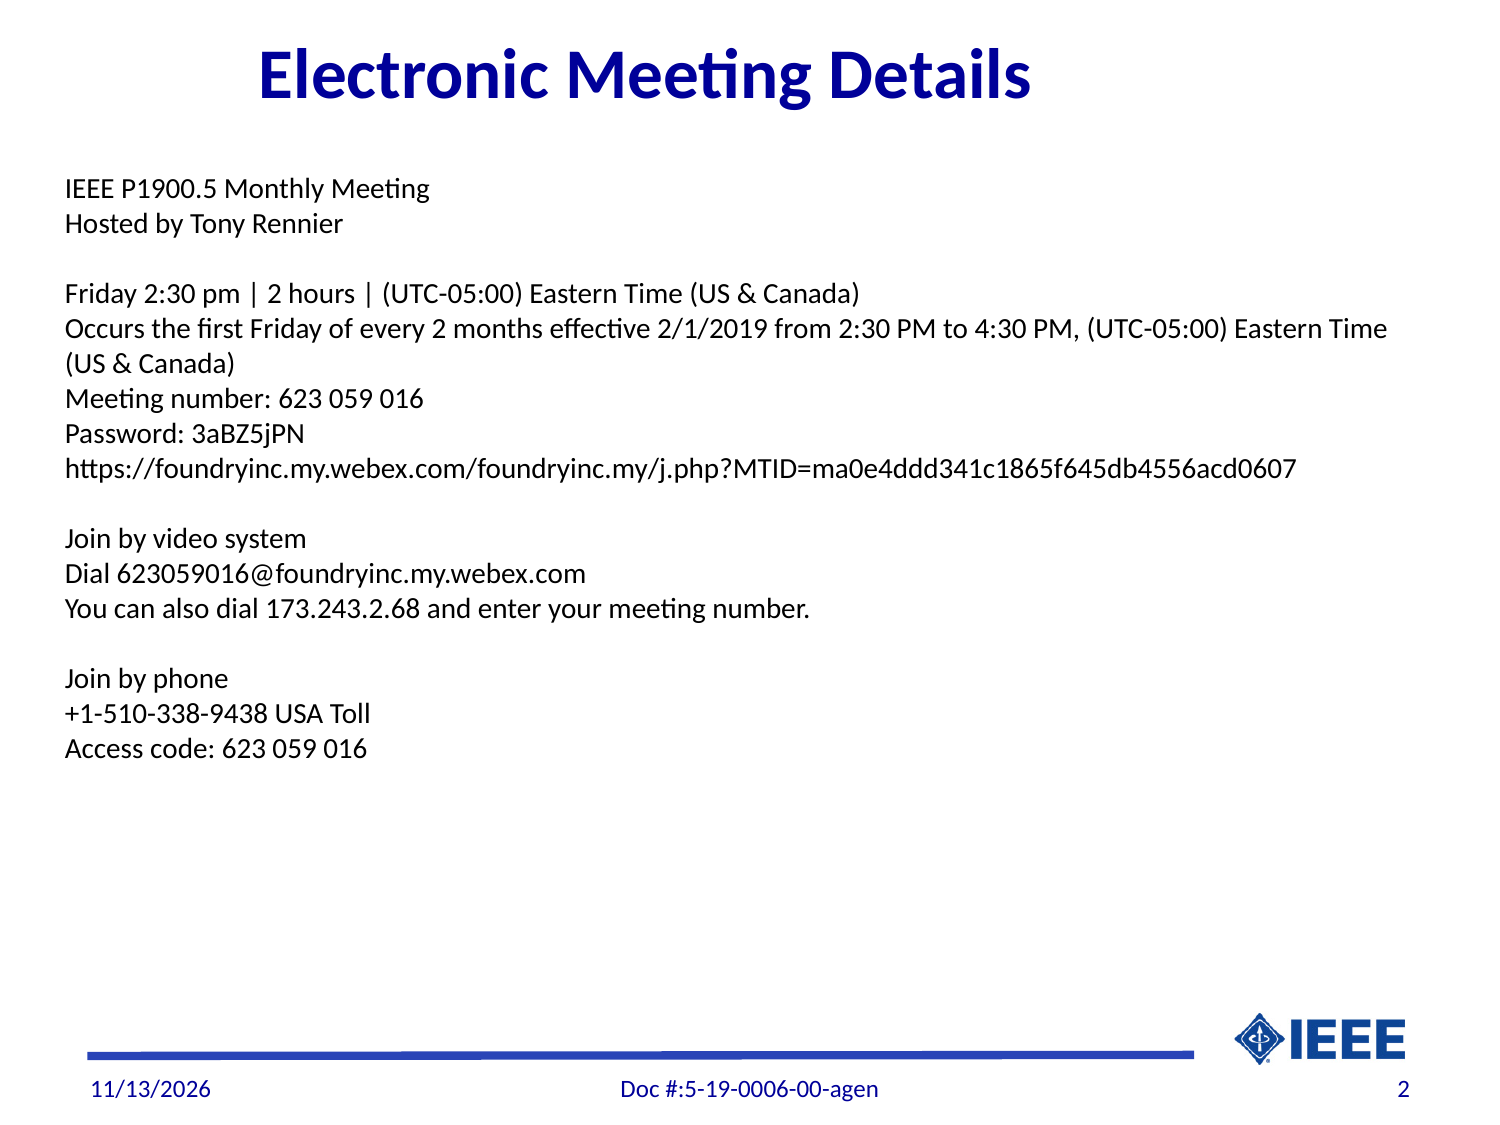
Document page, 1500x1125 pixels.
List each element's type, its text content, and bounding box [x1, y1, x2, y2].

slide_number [75, 1057, 425, 1118]
picture [1231, 1011, 1406, 1057]
slide_number 2 [1074, 1057, 1425, 1118]
title Electronic Meeting Details [0, 19, 1275, 207]
footer Doc #:5-19-0006-00-agen [512, 1057, 988, 1118]
text_box IEEE P1900.5 Monthly Meeting Hosted by Tony Rennier Friday 2:30 pm | 2 hours | (UTC-05:00) Eastern Time (US & Canada) Occurs the first Friday of every 2 months effective 2/1/2019 from 2:30 PM to 4:30 PM, (UTC-05:00) Eastern Time (US & Canada) Meeting number: 623 059 016 Password: 3aBZ5jPN https://foundryinc.my.webex.com/foundryinc.my/j.php?MTID=ma0e4ddd341c1865f645db4556acd0607 Join by video system Dial 623059016@foundryinc.my.webex.com You can also dial 173.243.2.68 and enter your meeting number. Join by phone +1-510-338-9438 USA Toll Access code: 623 059 016 [50, 162, 1438, 807]
